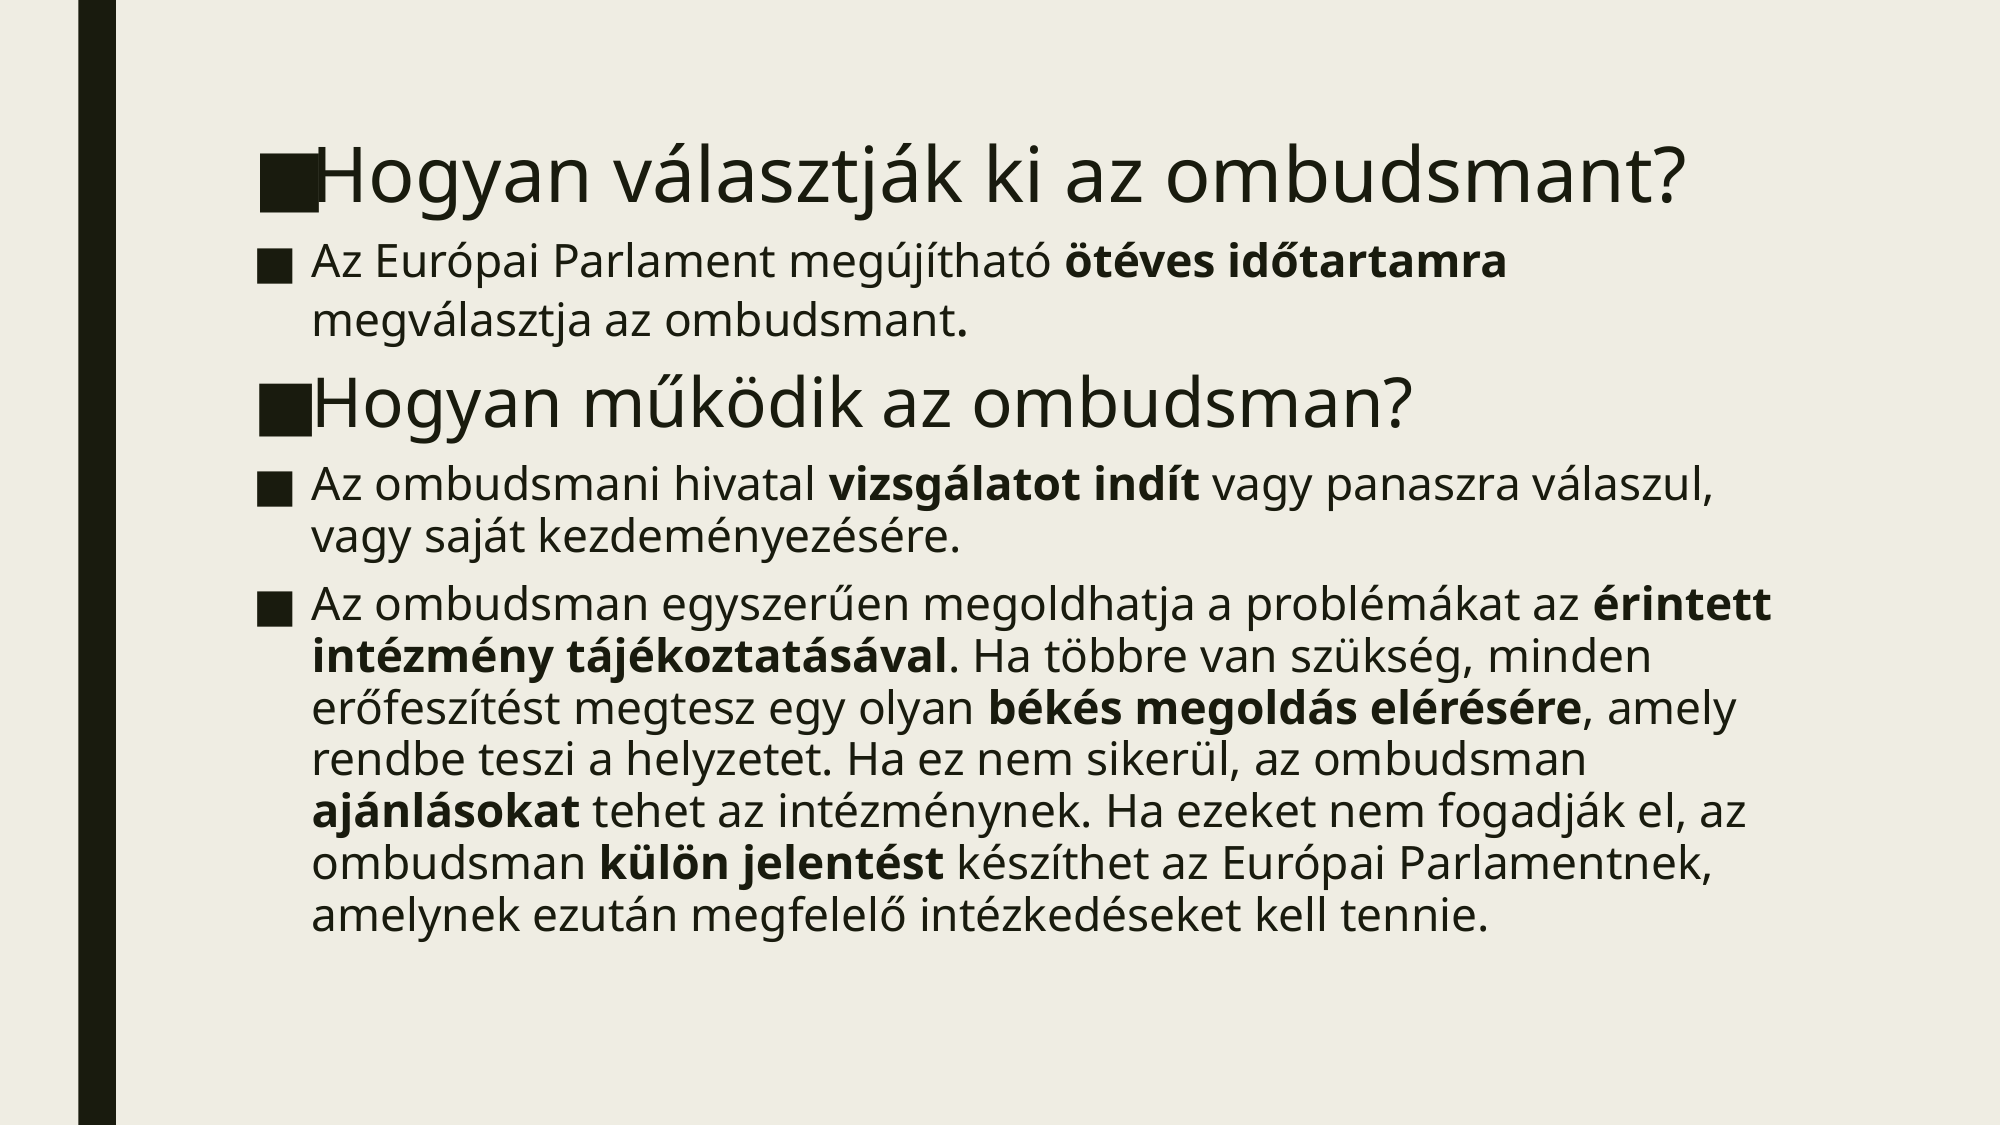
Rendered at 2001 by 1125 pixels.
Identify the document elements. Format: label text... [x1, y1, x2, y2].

list Hogyan választják ki az ombudsmant? Az Európai Parlament megújítható ötéves időtartamra megválasztja az ombudsmant. Hogyan működik az ombudsman? Az ombudsmani hivatal vizsgálatot indít vagy panaszra válaszul, vagy saját kezdeményezésére. Az ombudsman egyszerűen megoldhatja a problémákat az érintett intézmény tájékoztatásával. Ha többre van szükség, minden erőfeszítést megtesz egy olyan békés megoldás elérésére, amely rendbe teszi a helyzetet. Ha ez nem sikerül, az ombudsman ajánlásokat tehet az intézménynek. Ha ezeket nem fogadják el, az ombudsman külön jelentést készíthet az Európai Parlamentnek, amelynek ezután megfelelő intézkedéseket kell tennie. [238, 125, 1814, 1000]
